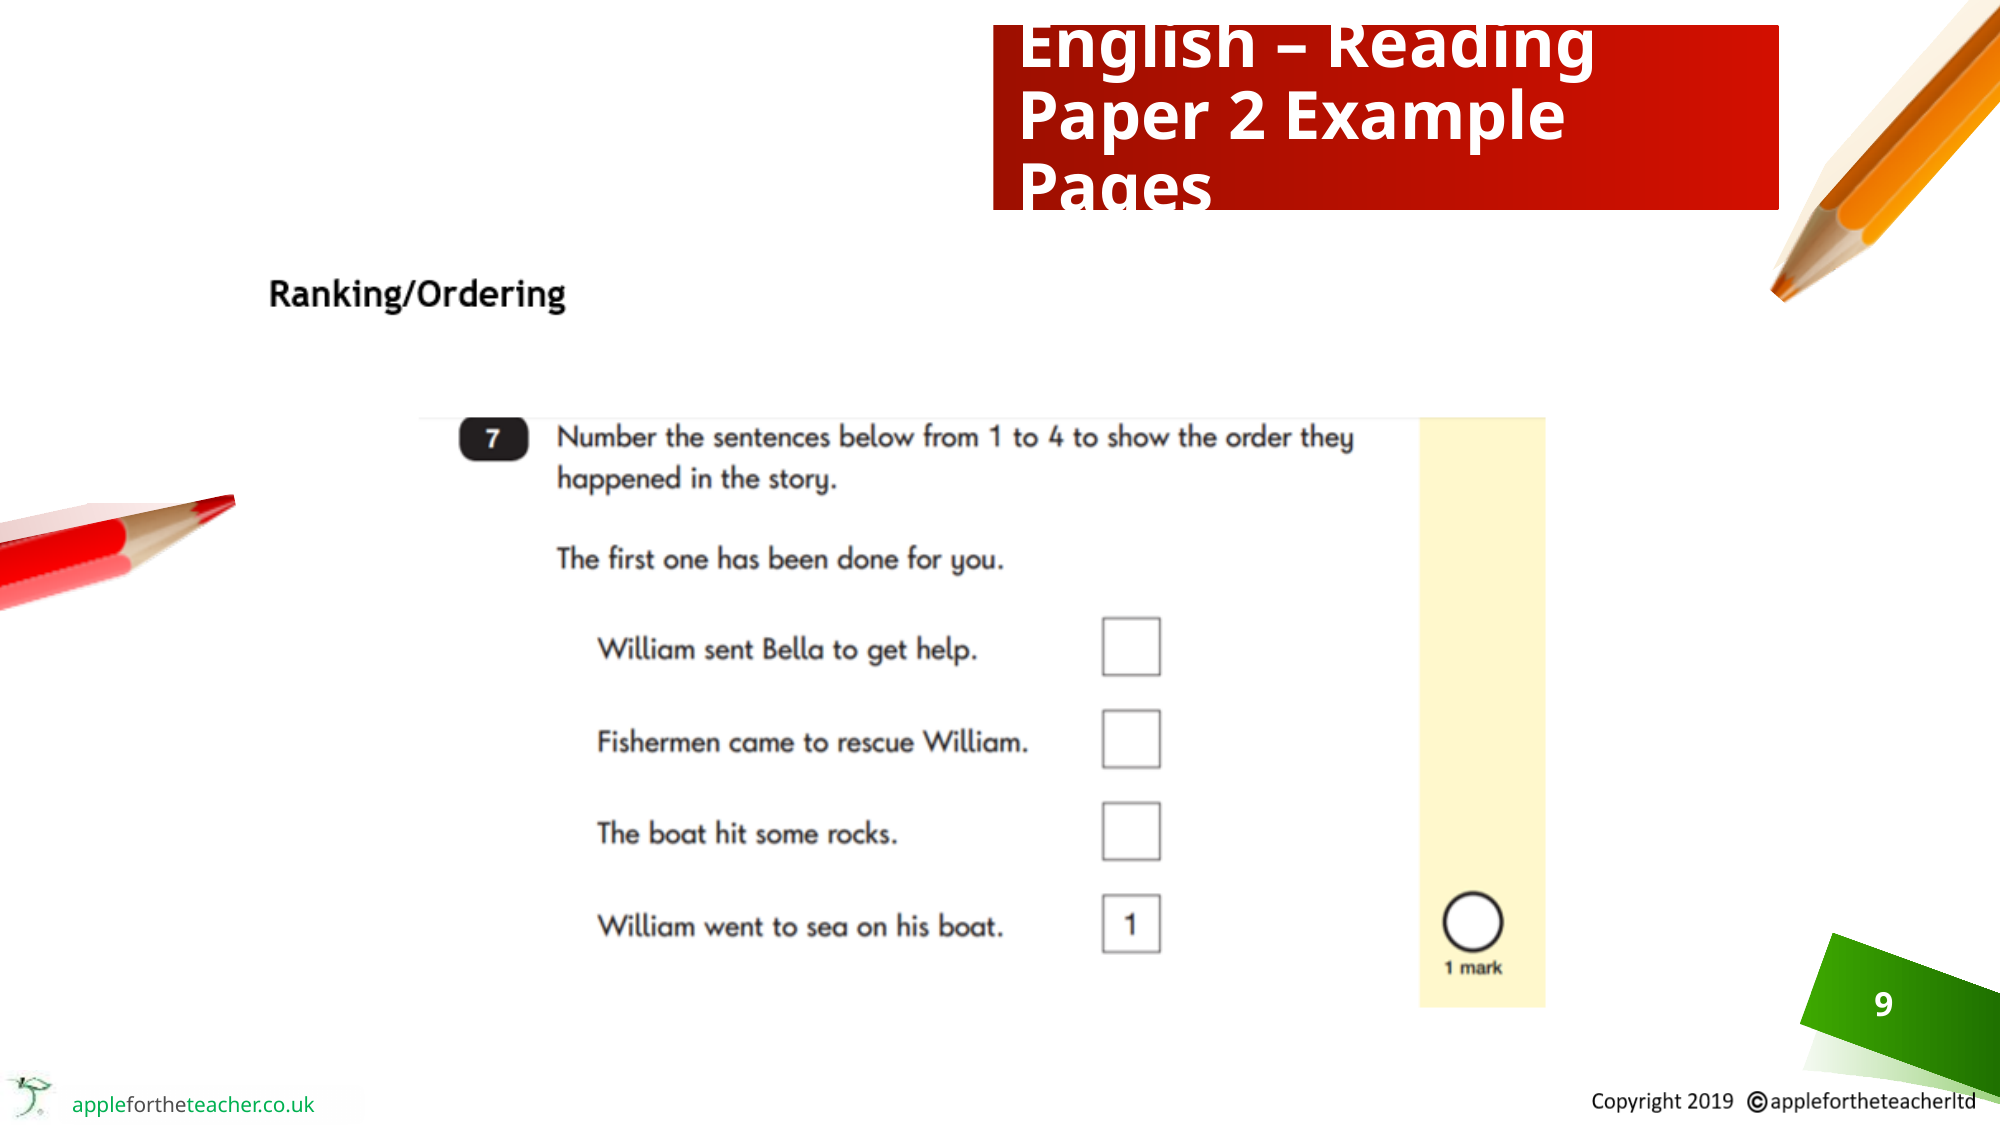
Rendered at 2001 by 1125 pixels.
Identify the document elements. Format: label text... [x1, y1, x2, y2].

picture [259, 259, 1607, 1031]
text_box applefortheteacher.co.uk [75, 1102, 348, 1107]
picture [0, 493, 248, 613]
picture [1755, 0, 2000, 322]
picture [0, 1070, 58, 1125]
picture [1576, 1080, 2000, 1125]
slide_number 9 [1831, 975, 1937, 1036]
title English – Reading Paper 2 Example Pages [993, 25, 1779, 210]
